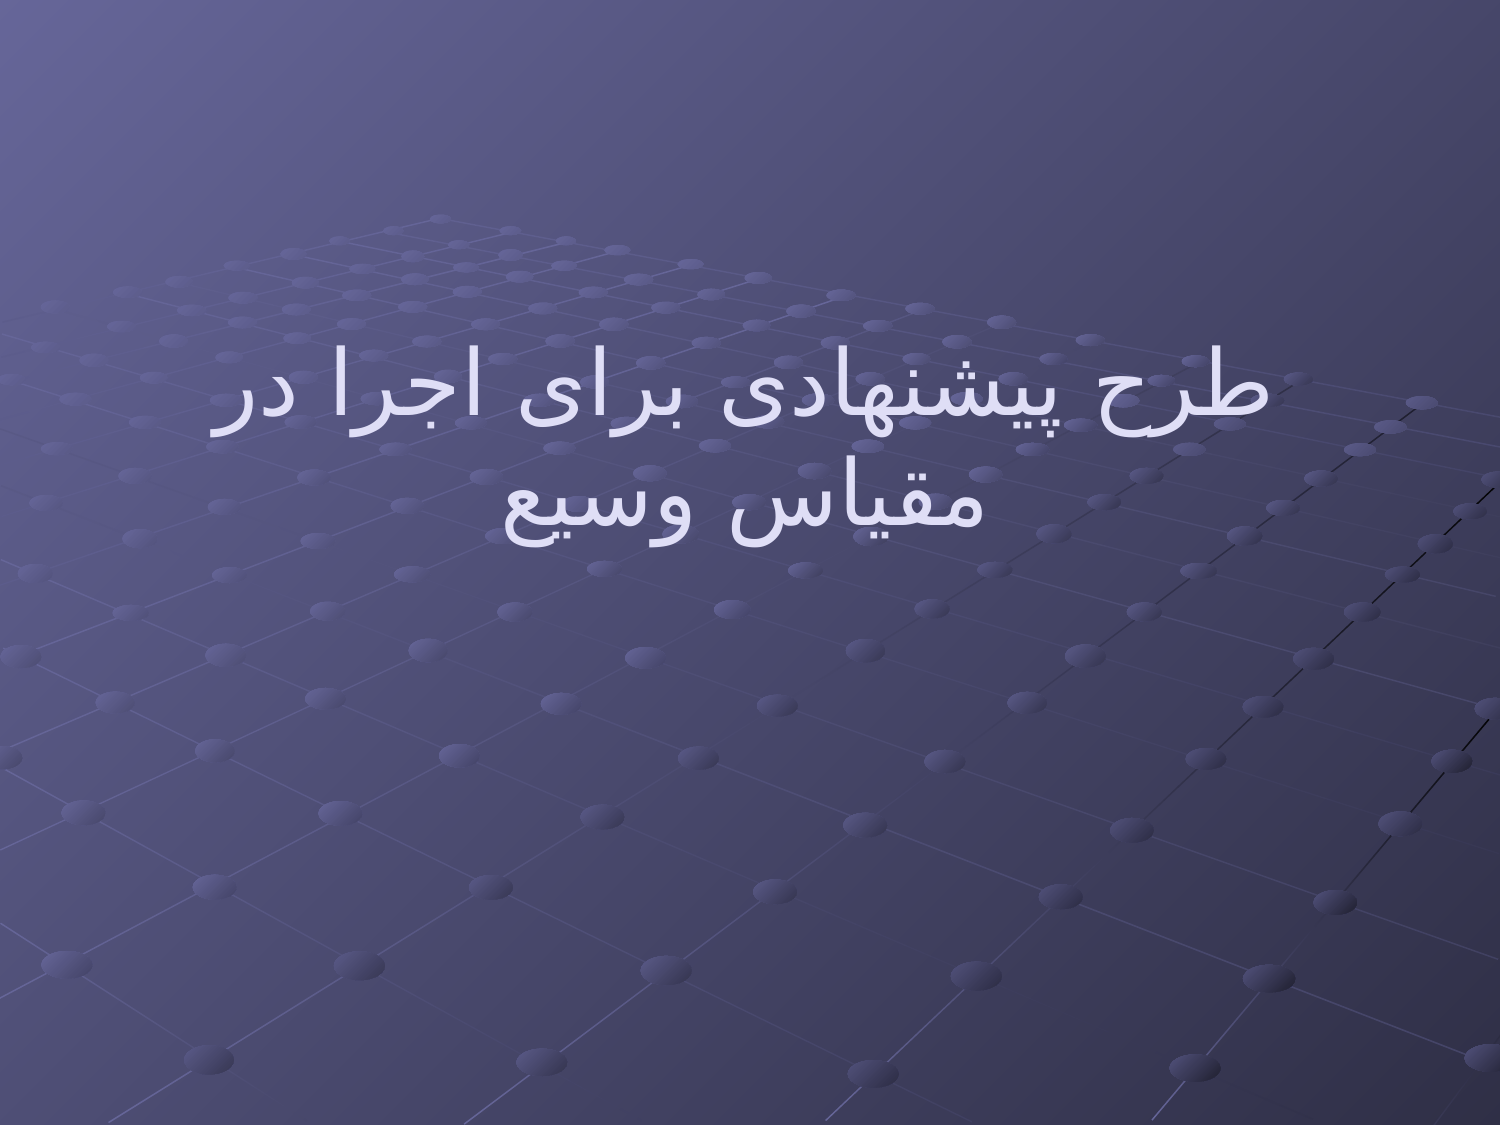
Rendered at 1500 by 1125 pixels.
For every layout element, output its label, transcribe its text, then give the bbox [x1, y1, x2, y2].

title طرح پیشنهادی برای اجرا در مقياس وسيع [70, 269, 1421, 598]
